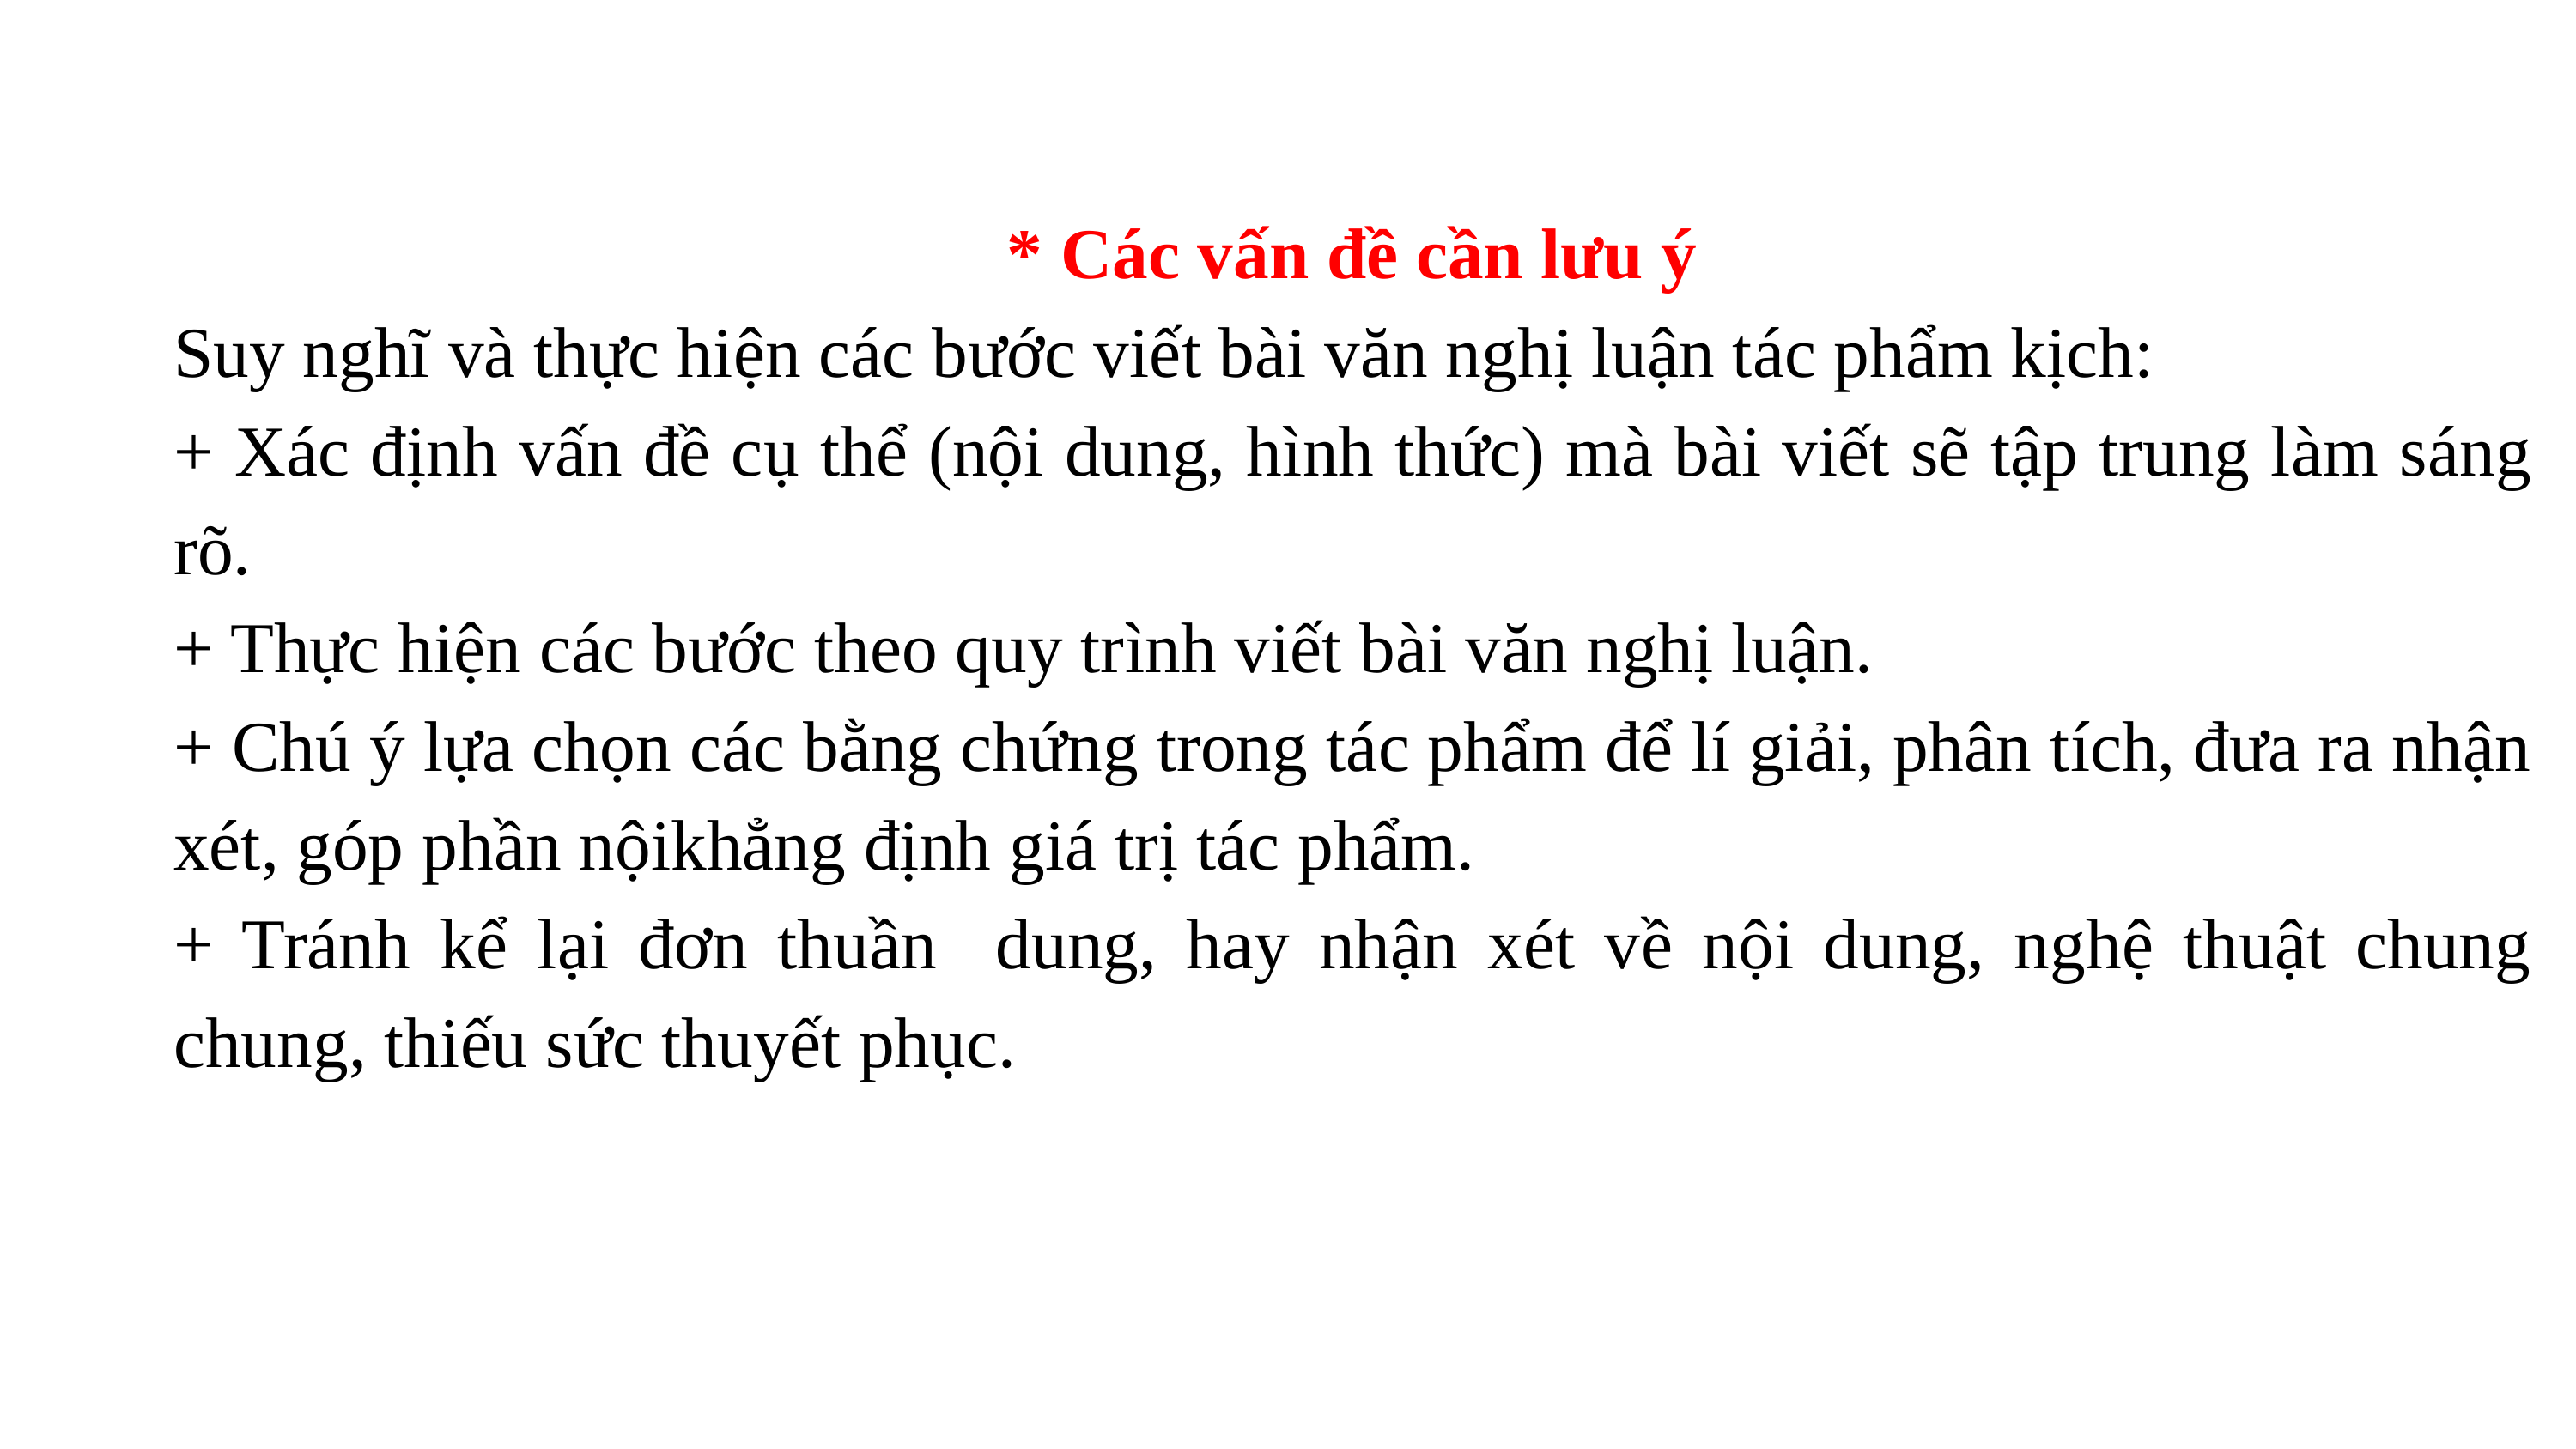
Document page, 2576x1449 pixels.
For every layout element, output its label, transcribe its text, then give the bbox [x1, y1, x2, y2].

text_box * Các vấn đề cần lưu ý Suy nghĩ và thực hiện các bước viết bài văn nghị luận tác phẩm kịch: + Xác định vấn đề cụ thể (nội dung, hình thức) mà bài viết sẽ tập trung làm sáng rõ. + Thực hiện các bước theo quy trình viết bài văn nghị luận. + Chú ý lựa chọn các bằng chứng trong tác phẩm để lí giải, phân tích, đưa ra nhận xét, góp phần nộikhẳng định giá trị tác phẩm. + Tránh kể lại đơn thuần dung, hay nhận xét về nội dung, nghệ thuật chung chung, thiếu sức thuyết phục. [161, 187, 2544, 1187]
